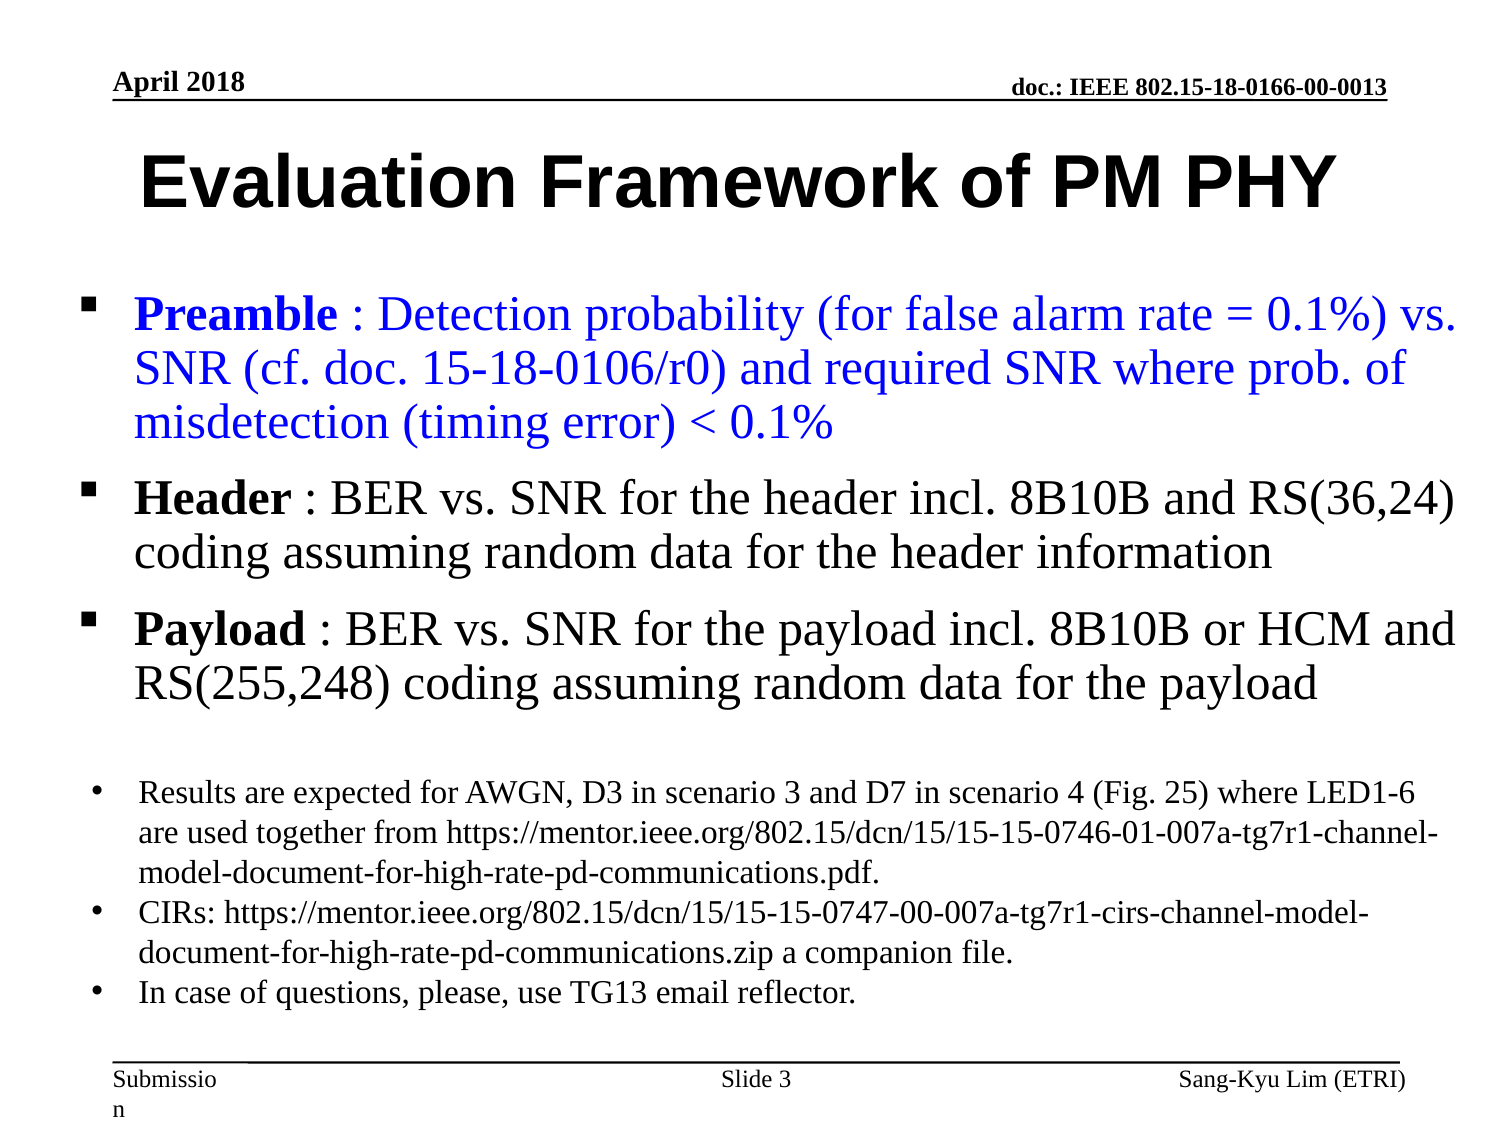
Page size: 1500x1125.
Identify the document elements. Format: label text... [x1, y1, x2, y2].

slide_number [112, 61, 376, 98]
text_box Preamble : Detection probability (for false alarm rate = 0.1%) vs. SNR (cf. doc. 15-18-0106/r0) and required SNR where prob. of misdetection (timing error) < 0.1% Header : BER vs. SNR for the header incl. 8B10B and RS(36,24) coding assuming random data for the header information Payload : BER vs. SNR for the payload incl. 8B10B or HCM and RS(255,248) coding assuming random data for the payload [62, 279, 1496, 846]
footer Sang-Kyu Lim (ETRI) [893, 1061, 1407, 1093]
text_box Results are expected for AWGN, D3 in scenario 3 and D7 in scenario 4 (Fig. 25) where LED1-6 are used together from https://mentor.ieee.org/802.15/dcn/15/15-15-0746-01-007a-tg7r1-channel-model-document-for-high-rate-pd-communications.pdf. CIRs: https://mentor.ieee.org/802.15/dcn/15/15-15-0747-00-007a-tg7r1-cirs-channel-model-document-for-high-rate-pd-communications.zip a companion file. In case of questions, please, use TG13 email reflector. [76, 763, 1471, 1018]
text_box Evaluation Framework of PM PHY [0, 125, 1500, 252]
slide_number Slide 3 [712, 1061, 800, 1093]
